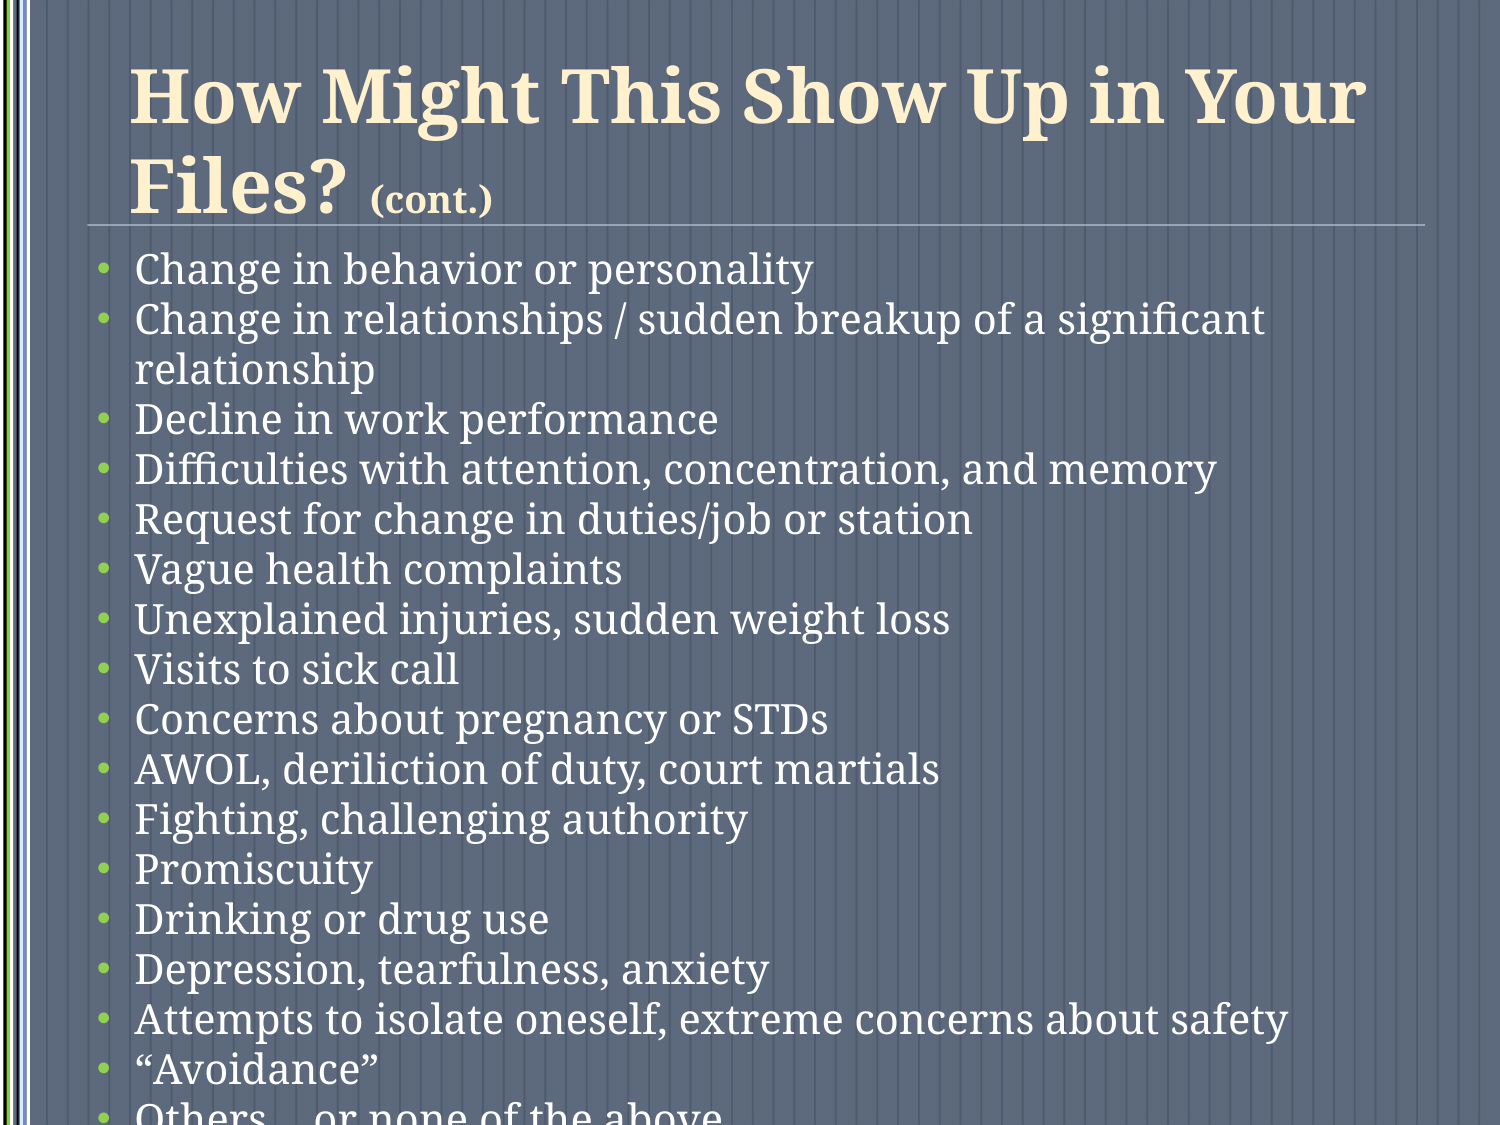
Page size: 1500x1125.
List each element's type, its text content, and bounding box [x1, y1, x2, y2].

title How Might This Show Up in Your Files? (cont.) [99, 45, 1424, 212]
list Change in behavior or personality Change in relationships / sudden breakup of a significant relationship Decline in work performance Difficulties with attention, concentration, and memory Request for change in duties/job or station Vague health complaints Unexplained injuries, sudden weight loss Visits to sick call Concerns about pregnancy or STDs AWOL, deriliction of duty, court martials Fighting, challenging authority Promiscuity Drinking or drug use Depression, tearfulness, anxiety Attempts to isolate oneself, extreme concerns about safety “Avoidance” Others….or none of the above [62, 212, 1500, 1026]
